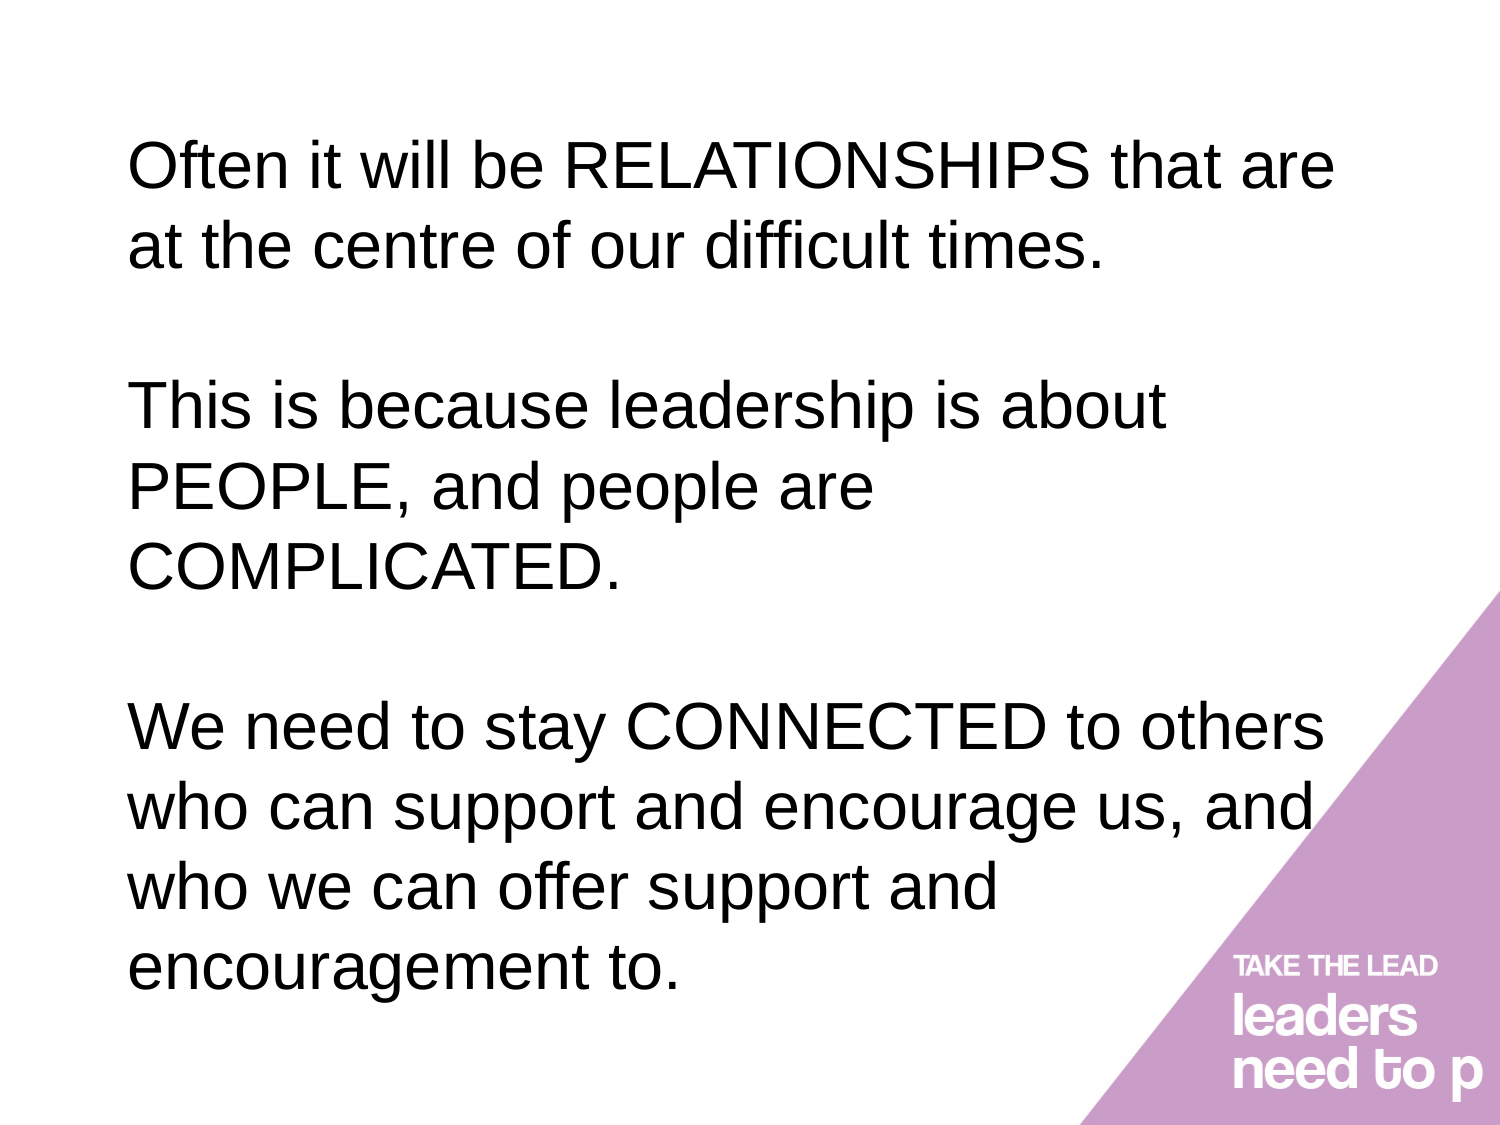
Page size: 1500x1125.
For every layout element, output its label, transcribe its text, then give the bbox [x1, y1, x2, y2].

title Often it will be RELATIONSHIPS that are at the centre of our difficult times. This is because leadership is about PEOPLE, and people are COMPLICATED. We need to stay CONNECTED to others who can support and encourage us, and who we can offer support and encouragement to. [112, 54, 1388, 1071]
picture [0, 0, 1500, 1125]
